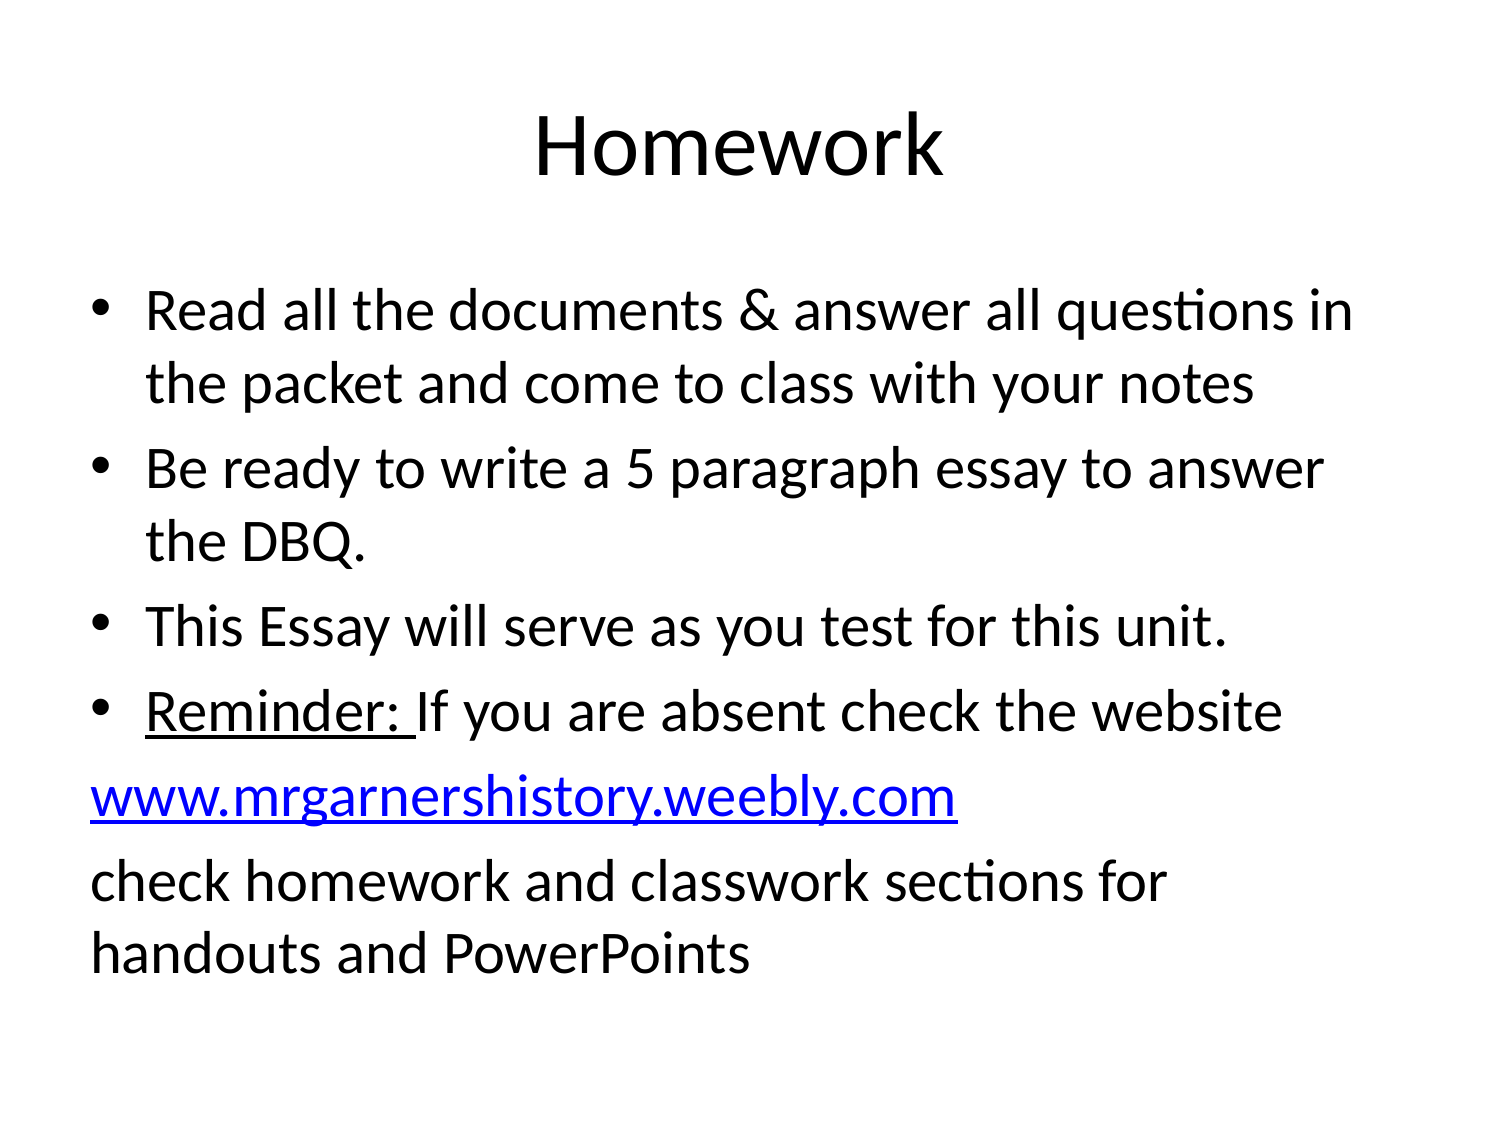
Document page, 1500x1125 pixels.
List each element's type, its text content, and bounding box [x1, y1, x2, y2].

list Read all the documents & answer all questions in the packet and come to class with your notes Be ready to write a 5 paragraph essay to answer the DBQ. This Essay will serve as you test for this unit. Reminder: If you are absent check the website www.mrgarnershistory.weebly.com check homework and classwork sections for handouts and PowerPoints [75, 262, 1425, 1005]
title Homework [75, 45, 1425, 233]
